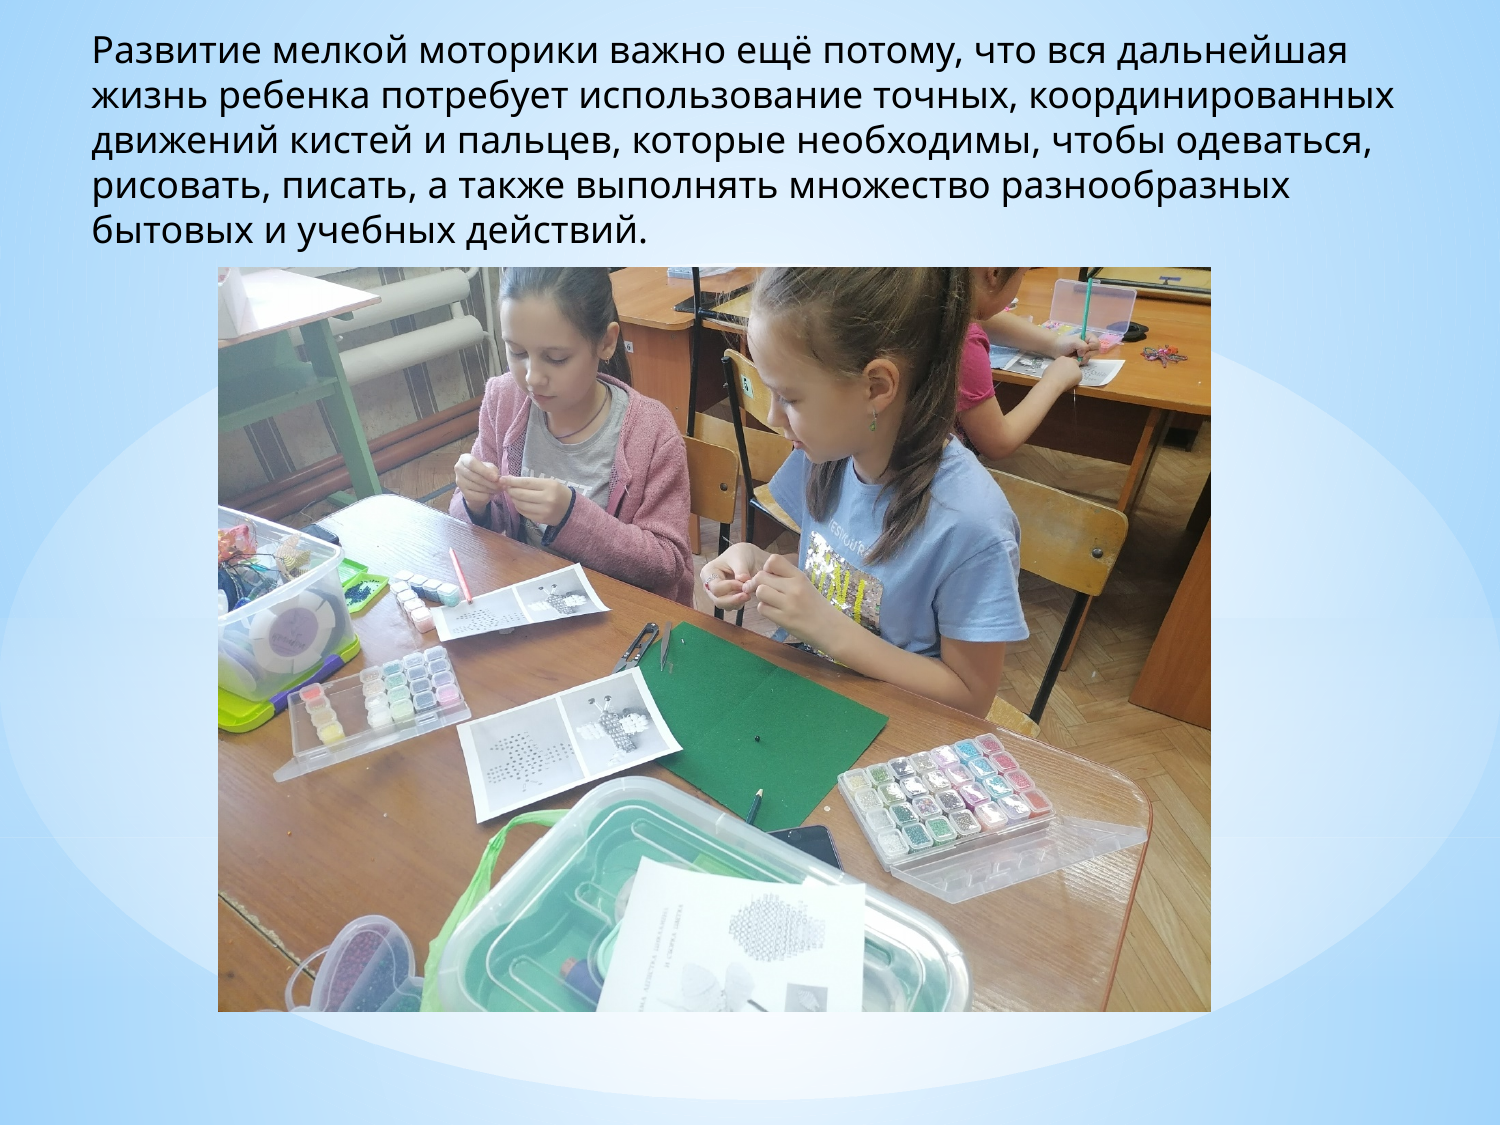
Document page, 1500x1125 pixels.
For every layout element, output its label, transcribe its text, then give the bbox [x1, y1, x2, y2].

picture [218, 267, 1211, 1012]
text_box Развитие мелкой моторики важно ещё потому, что вся дальнейшая жизнь ребенка потребует использование точных, координированных движений кистей и пальцев, которые необходимы, чтобы одеваться, рисовать, писать, а также выполнять множество разнообразных бытовых и учебных действий. [76, 19, 1412, 259]
